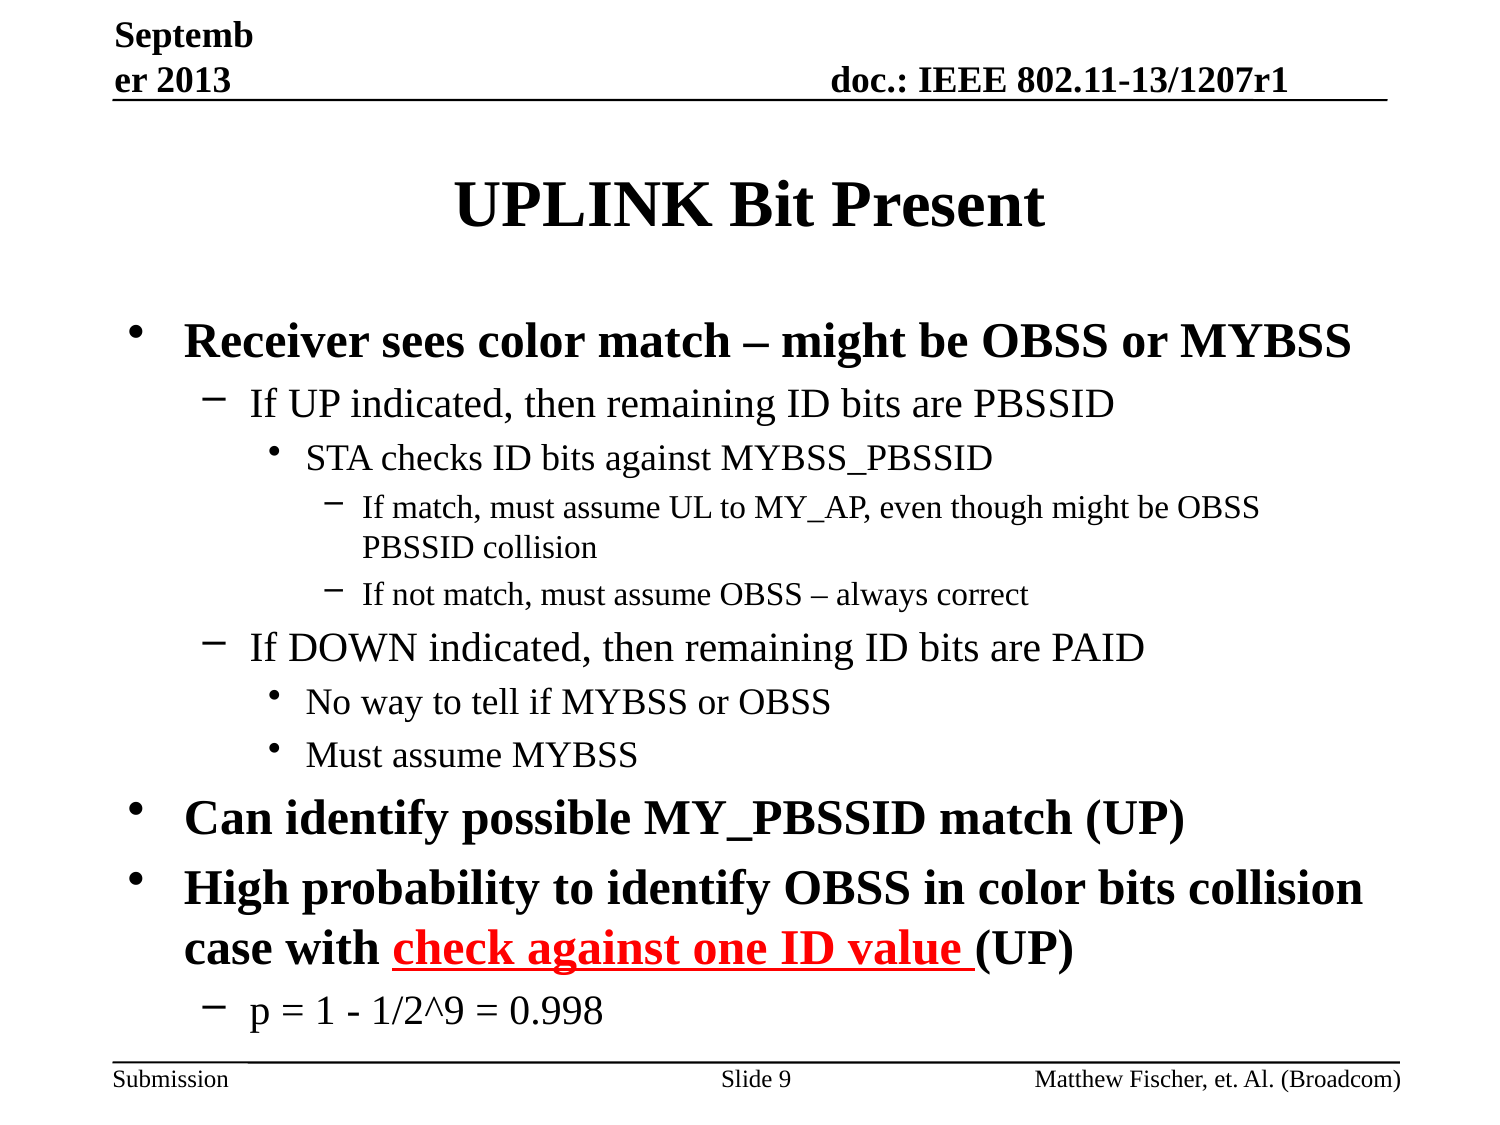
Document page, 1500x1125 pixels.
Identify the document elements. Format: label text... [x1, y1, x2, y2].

list Receiver sees color match – might be OBSS or MYBSS If UP indicated, then remaining ID bits are PBSSID STA checks ID bits against MYBSS_PBSSID If match, must assume UL to MY_AP, even though might be OBSS PBSSID collision If not match, must assume OBSS – always correct If DOWN indicated, then remaining ID bits are PAID No way to tell if MYBSS or OBSS Must assume MYBSS Can identify possible MY_PBSSID match (UP) High probability to identify OBSS in color bits collision case with check against one ID value (UP) p = 1 - 1/2^9 = 0.998 [112, 299, 1388, 975]
title UPLINK Bit Present [112, 112, 1388, 288]
slide_number Slide 9 [712, 1061, 800, 1093]
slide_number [114, 54, 270, 101]
footer Matthew Fischer, et. Al. (Broadcom) [1029, 1061, 1402, 1093]
